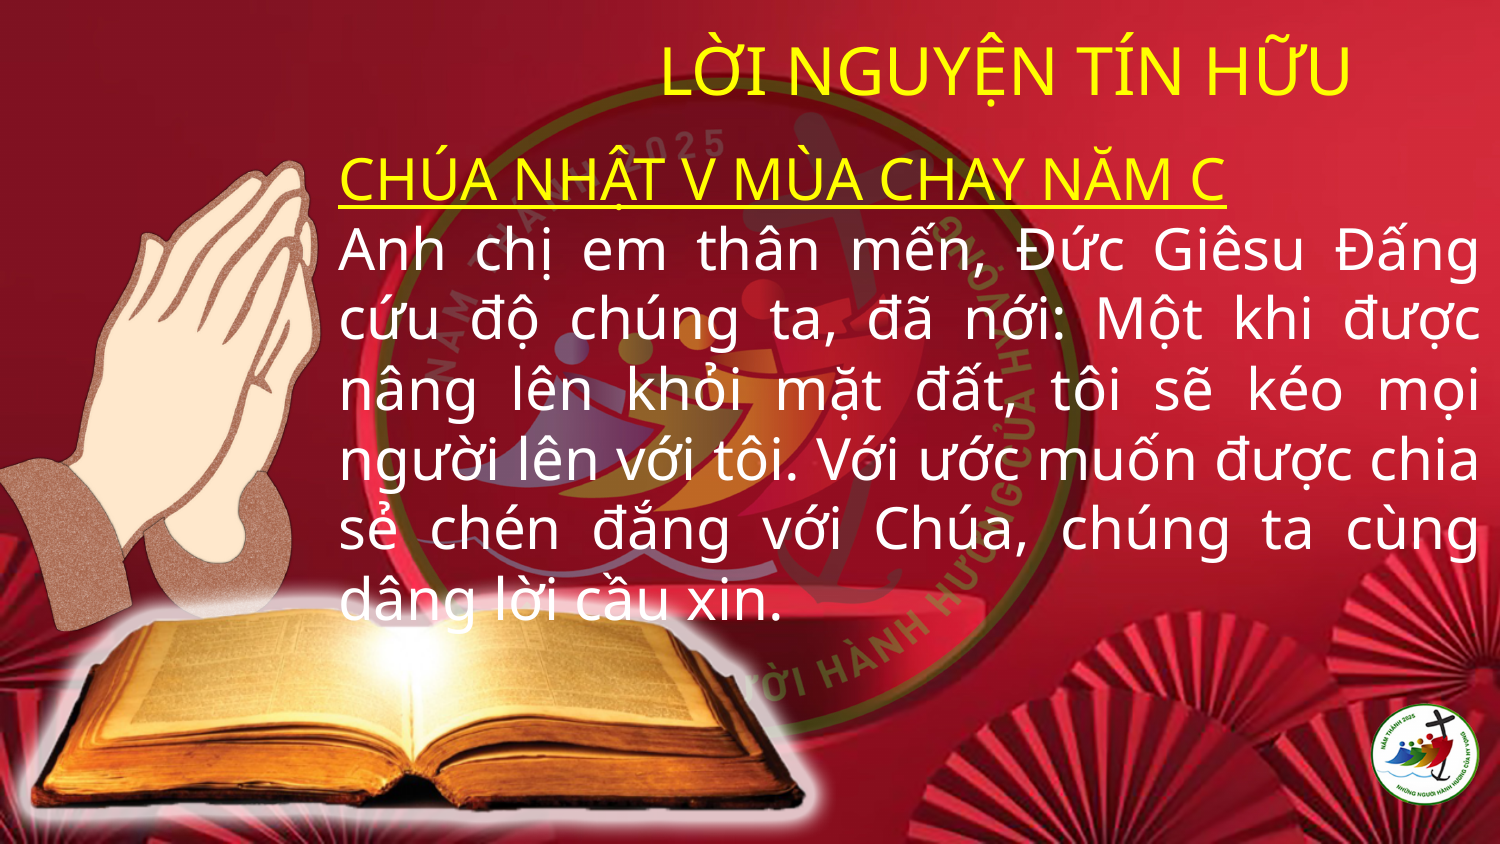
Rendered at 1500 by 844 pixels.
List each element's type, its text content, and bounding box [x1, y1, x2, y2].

text_box LỜI NGUYỆN TÍN HỮU [562, 21, 1450, 117]
text_box CHÚA NHẬT V MÙA CHAY NĂM C Anh chị em thân mến, Đức Giêsu Đấng cứu độ chúng ta, đã nới: Một khi được nâng lên khỏi mặt đất, tôi sẽ kéo mọi người lên với tôi. Với ước muốn được chia sẻ chén đắng với Chúa, chúng ta cùng dâng lời cầu xin. [323, 134, 1497, 639]
picture [0, 0, 1500, 844]
